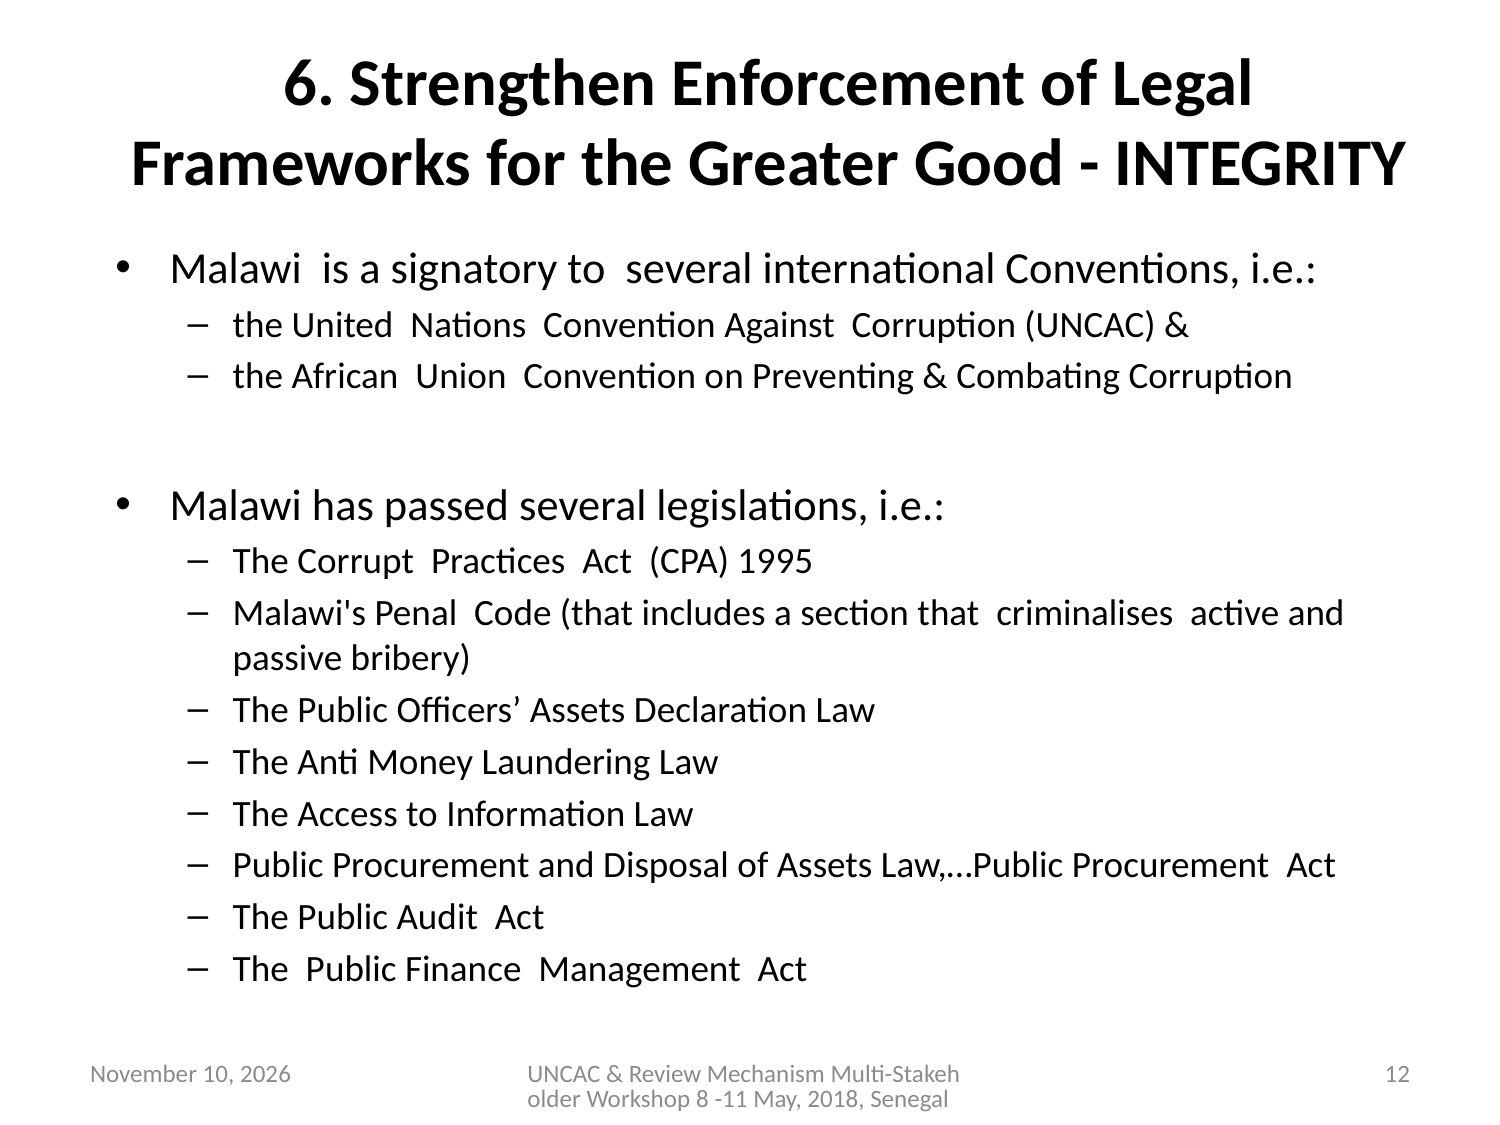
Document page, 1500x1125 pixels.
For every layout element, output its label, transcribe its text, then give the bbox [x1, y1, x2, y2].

slide_number 12 [1074, 1042, 1425, 1103]
footer UNCAC & Review Mechanism Multi-Stakeholder Workshop 8 -11 May, 2018, Senegal [512, 1042, 988, 1103]
title 6. Strengthen Enforcement of Legal Frameworks for the Greater Good - INTEGRITY [100, 37, 1438, 200]
list Malawi is a signatory to several international Conventions, i.e.: the United Nations Convention Against Corruption (UNCAC) & the African Union Convention on Preventing & Combating Corruption Malawi has passed several legislations, i.e.: The Corrupt Practices Act (CPA) 1995 Malawi's Penal Code (that includes a section that criminalises active and passive bribery) The Public Officers’ Assets Declaration Law The Anti Money Laundering Law The Access to Information Law Public Procurement and Disposal of Assets Law,…Public Procurement Act The Public Audit Act The Public Finance Management Act [100, 231, 1438, 1012]
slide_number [75, 1042, 425, 1103]
